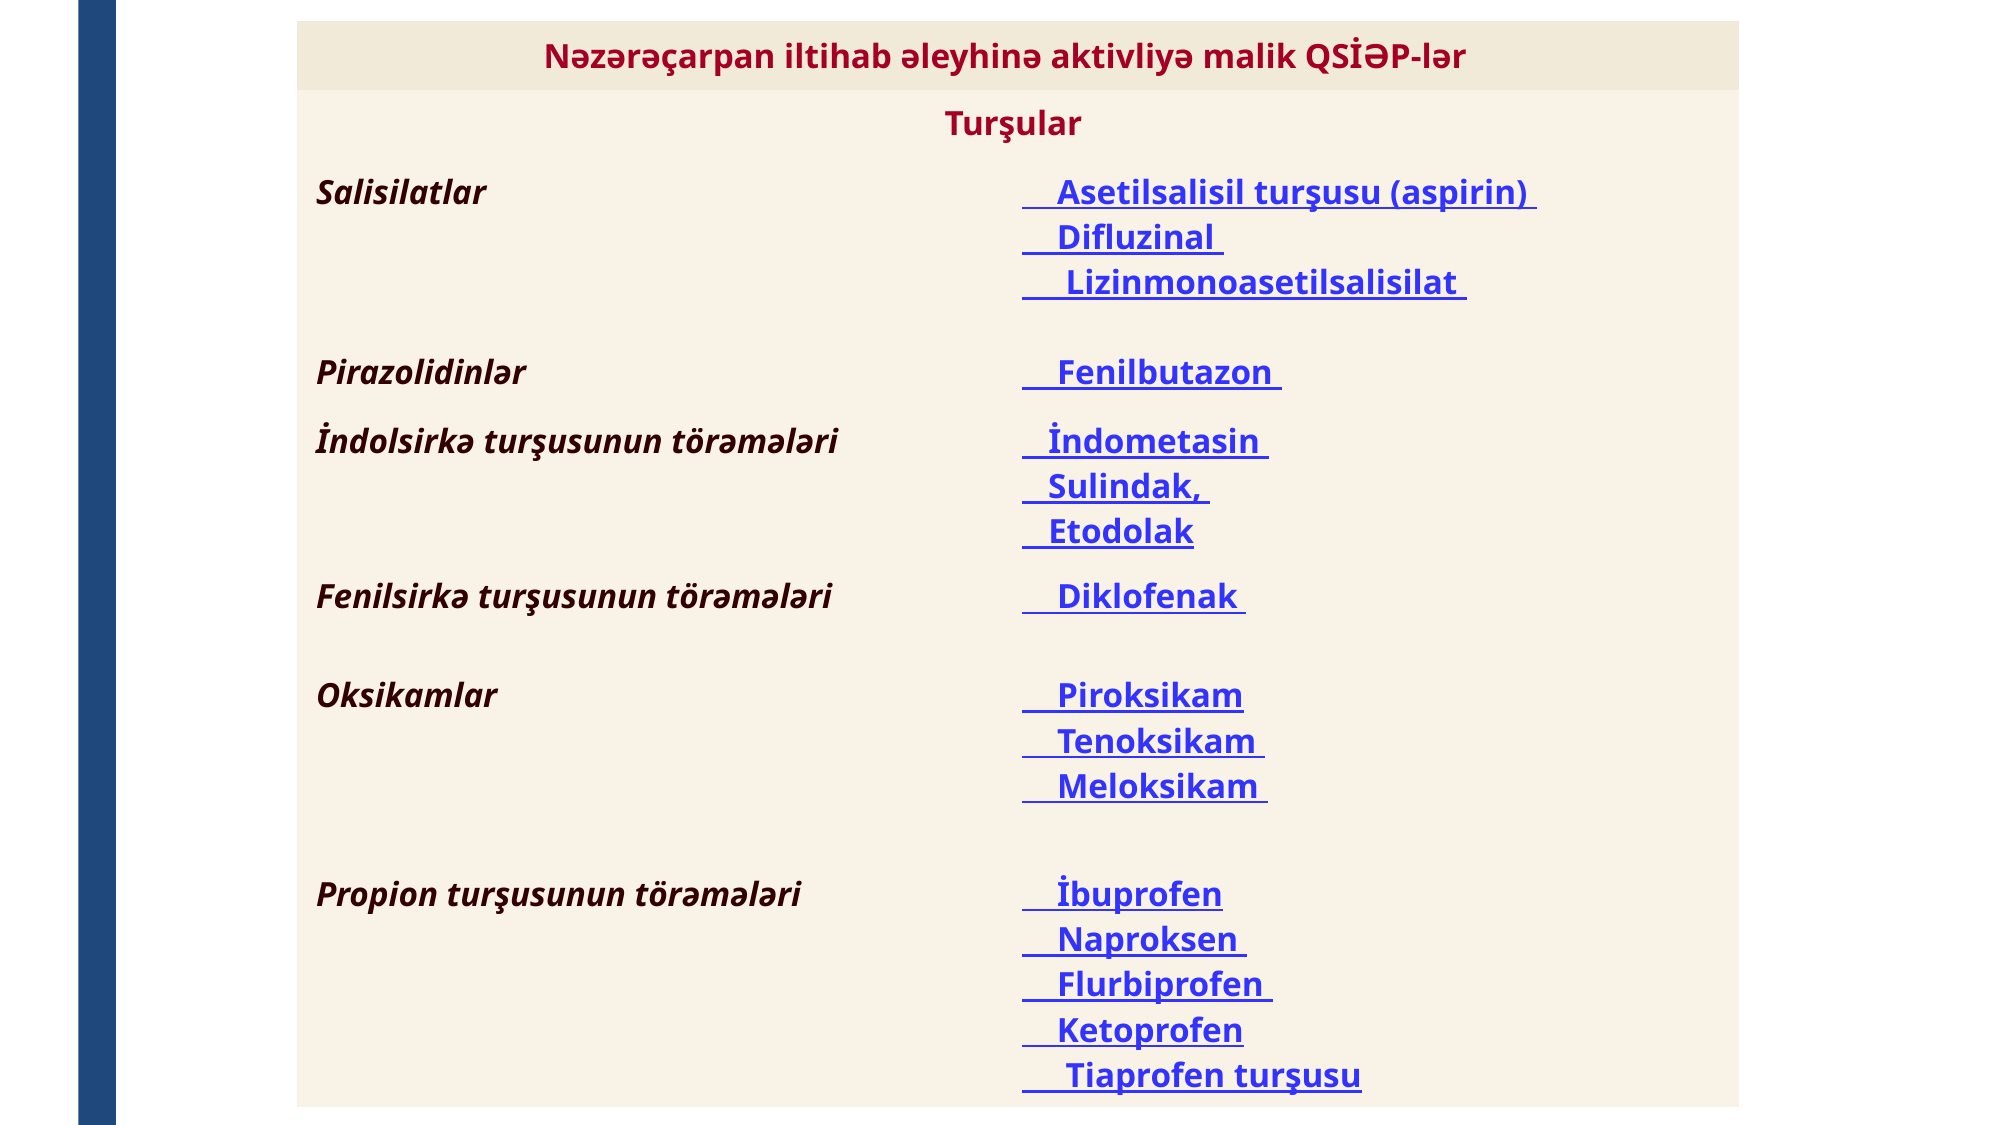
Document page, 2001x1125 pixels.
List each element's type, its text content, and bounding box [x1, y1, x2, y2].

table_cell İndometasin Sulindak, Etodolak [1003, 409, 1739, 564]
table_cell İbuprofen Naproksen Flurbiprofen Ketoprofen Tiaprofen turşusu [1003, 861, 1739, 1107]
table_cell Аsetilsalisil turşusu (aspirin) Difluzinal Lizinmonoasetilsalisilat [1003, 159, 1739, 340]
table_cell Diklofenak [1003, 564, 1739, 663]
table_cell Fenilbutazon [1003, 340, 1739, 409]
table_cell Propion turşusunun törəmələri [297, 861, 1003, 1107]
table_cell Piroksikam Tenoksikam Meloksikam [1003, 663, 1739, 861]
table_cell Oksikamlar [297, 663, 1003, 861]
table_cell Fenilsirkə turşusunun törəmələri [297, 564, 1003, 663]
table_header Nəzərəçarpan iltihab əleyhinə aktivliyə malik QSİƏP-lər [297, 21, 1739, 90]
table_cell Salisilatlar [297, 159, 1003, 340]
table_cell Turşular [297, 90, 1739, 159]
table_cell İndolsirkə turşusunun törəmələri [297, 409, 1003, 564]
table_cell Pirazolidinlər [297, 340, 1003, 409]
